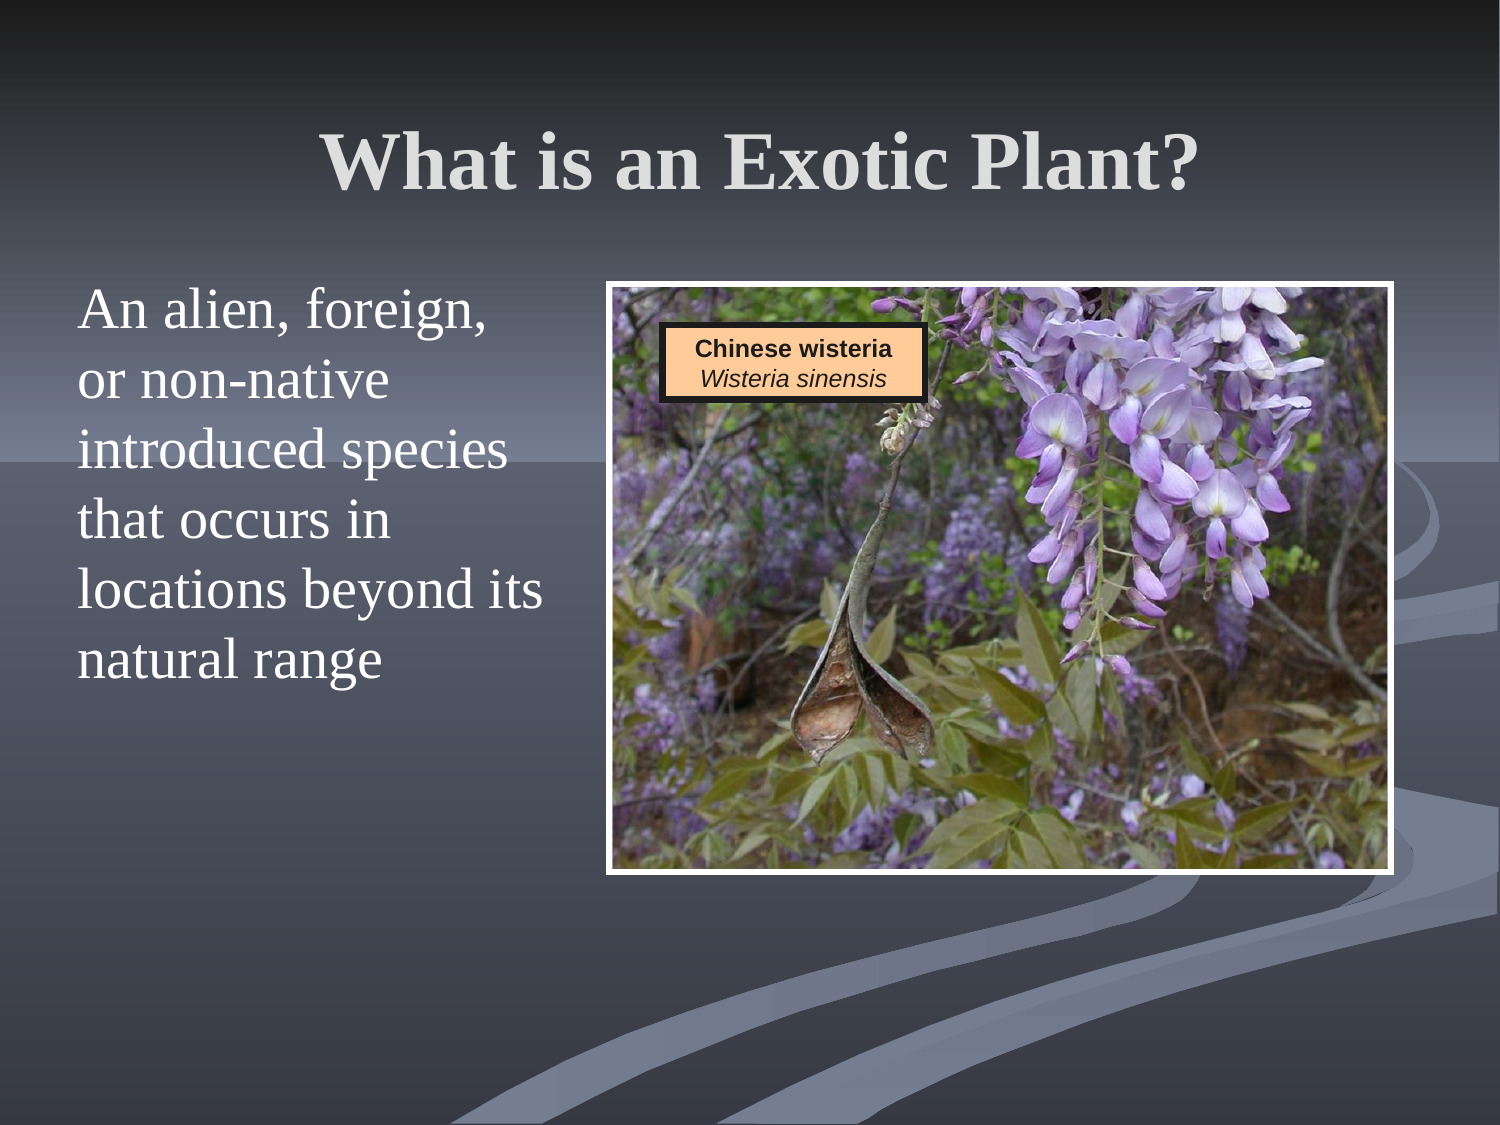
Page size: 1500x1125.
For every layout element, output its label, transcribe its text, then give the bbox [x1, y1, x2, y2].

title What is an Exotic Plant? [75, 62, 1425, 250]
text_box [612, 287, 1388, 869]
list An alien, foreign, or non-native introduced species that occurs in locations beyond its natural range [62, 262, 563, 1001]
